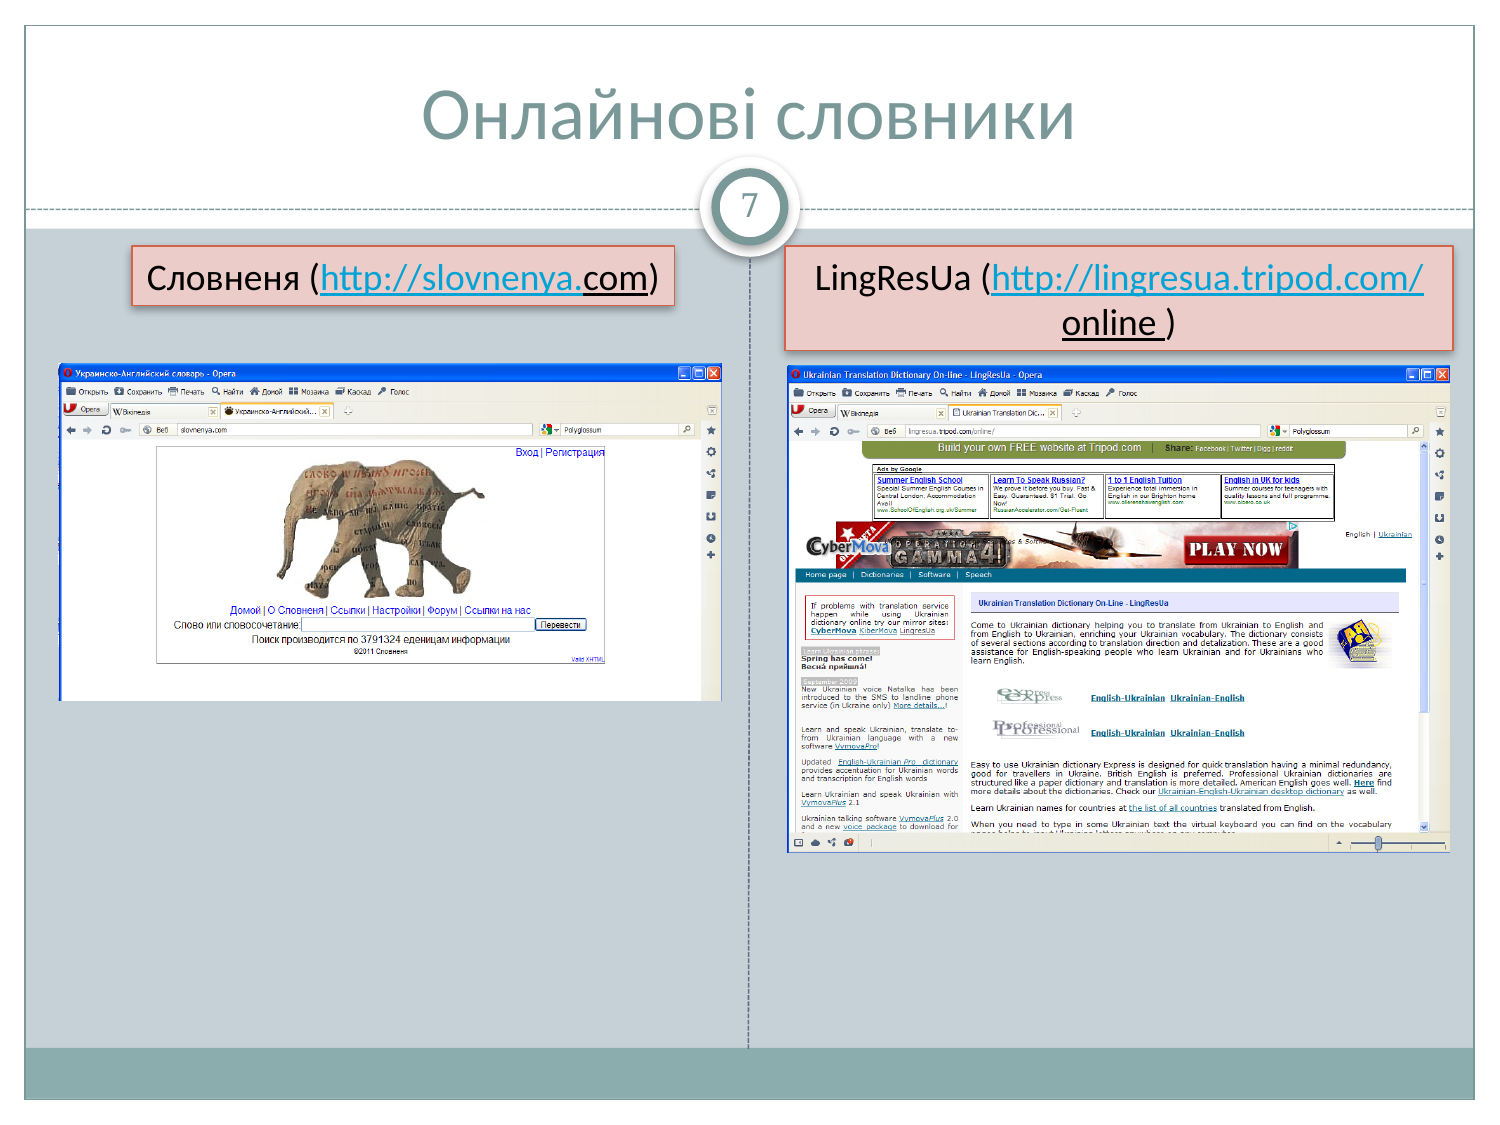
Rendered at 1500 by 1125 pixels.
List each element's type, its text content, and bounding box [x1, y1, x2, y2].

slide_number 7 [712, 170, 788, 243]
title Онлайнові словники [49, 37, 1450, 163]
text_box Словненя (http://slovnenya.com) [131, 245, 675, 306]
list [787, 364, 1451, 854]
text_box LingResUa (http://lingresua.tripod.com/online ) [784, 245, 1454, 351]
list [58, 363, 722, 701]
